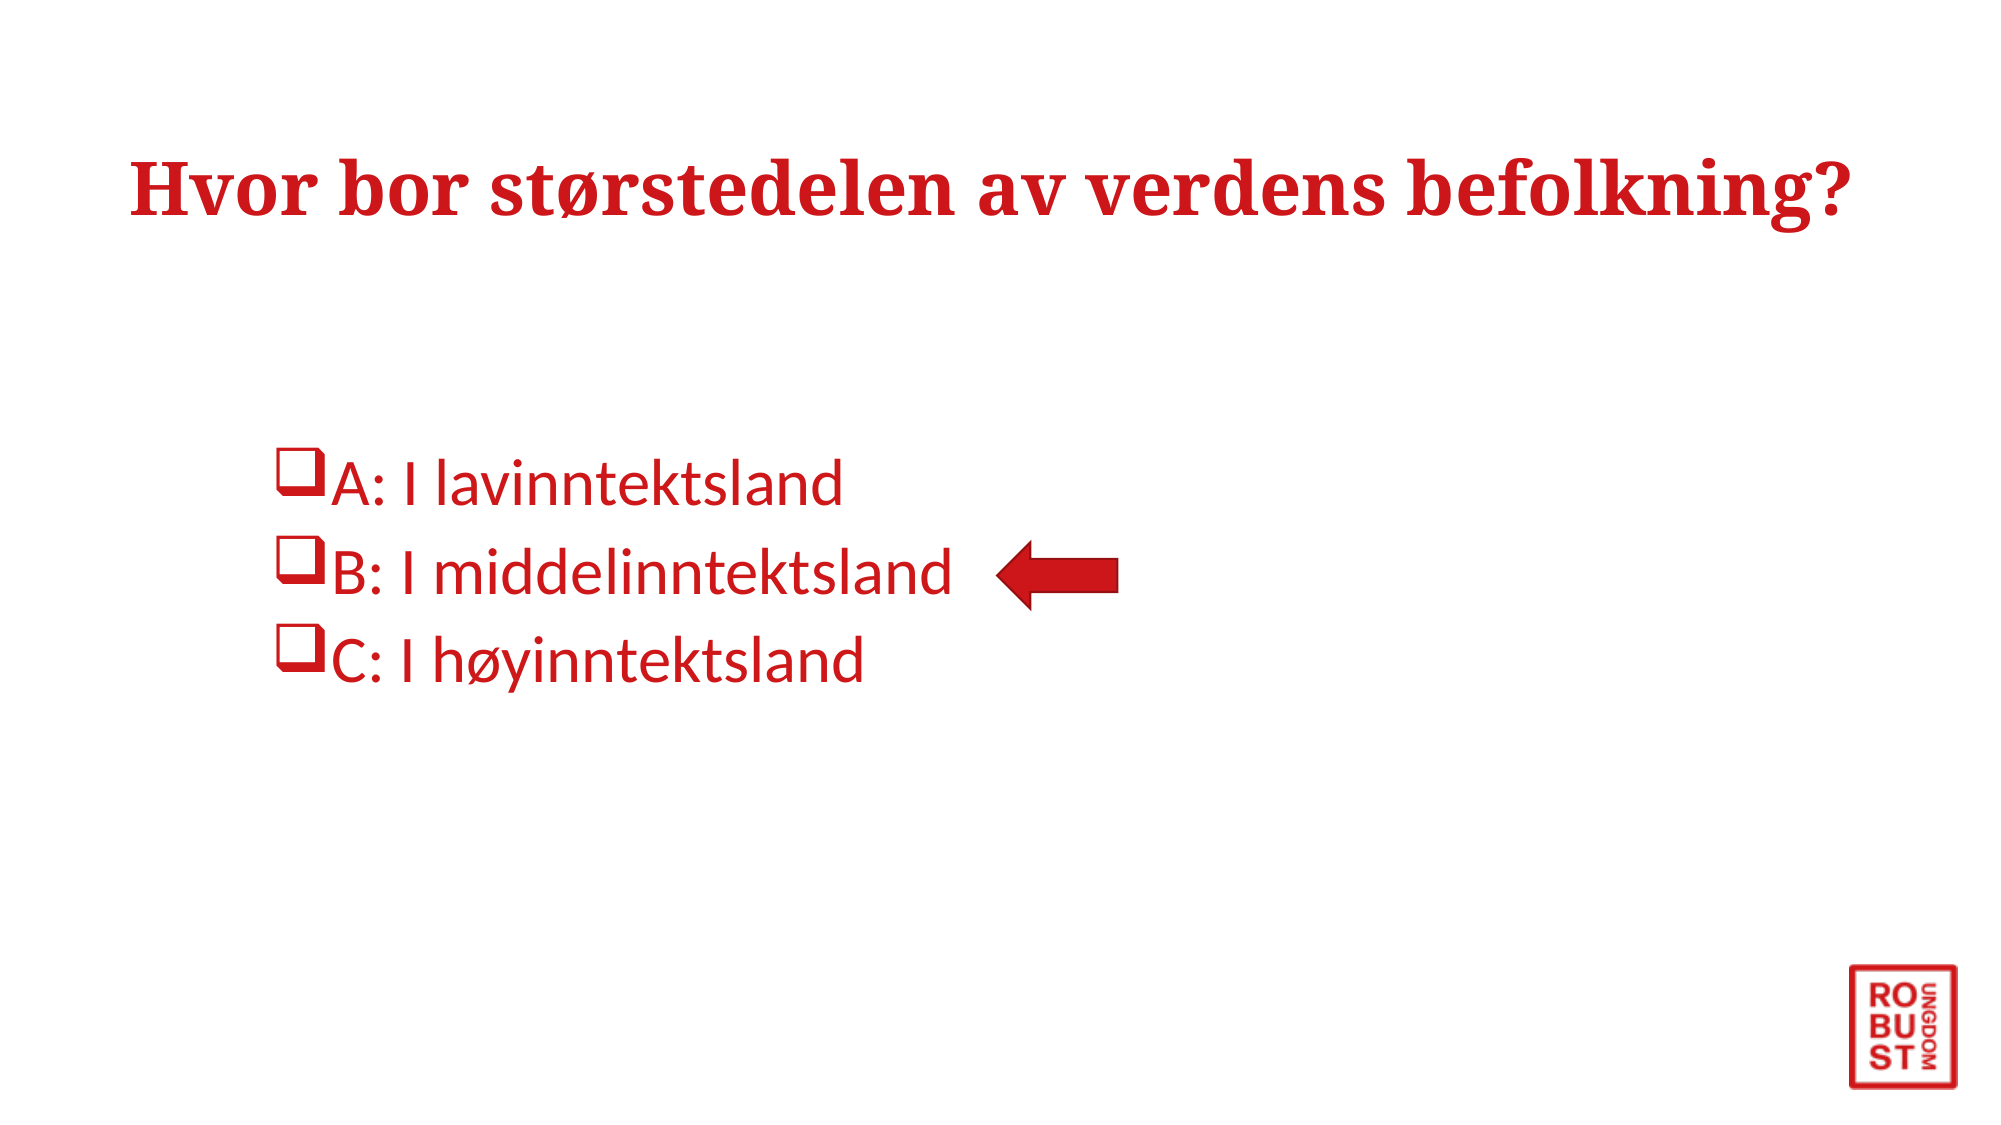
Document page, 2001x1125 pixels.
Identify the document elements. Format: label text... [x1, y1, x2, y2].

picture [1849, 964, 1958, 1090]
text_box [995, 539, 1119, 612]
text_box A: I lavinntektsland B: I middelinntektsland C: I høyinntektsland [260, 442, 1554, 1038]
title Hvor bor størstedelen av verdens befolkning? [114, 126, 1918, 345]
